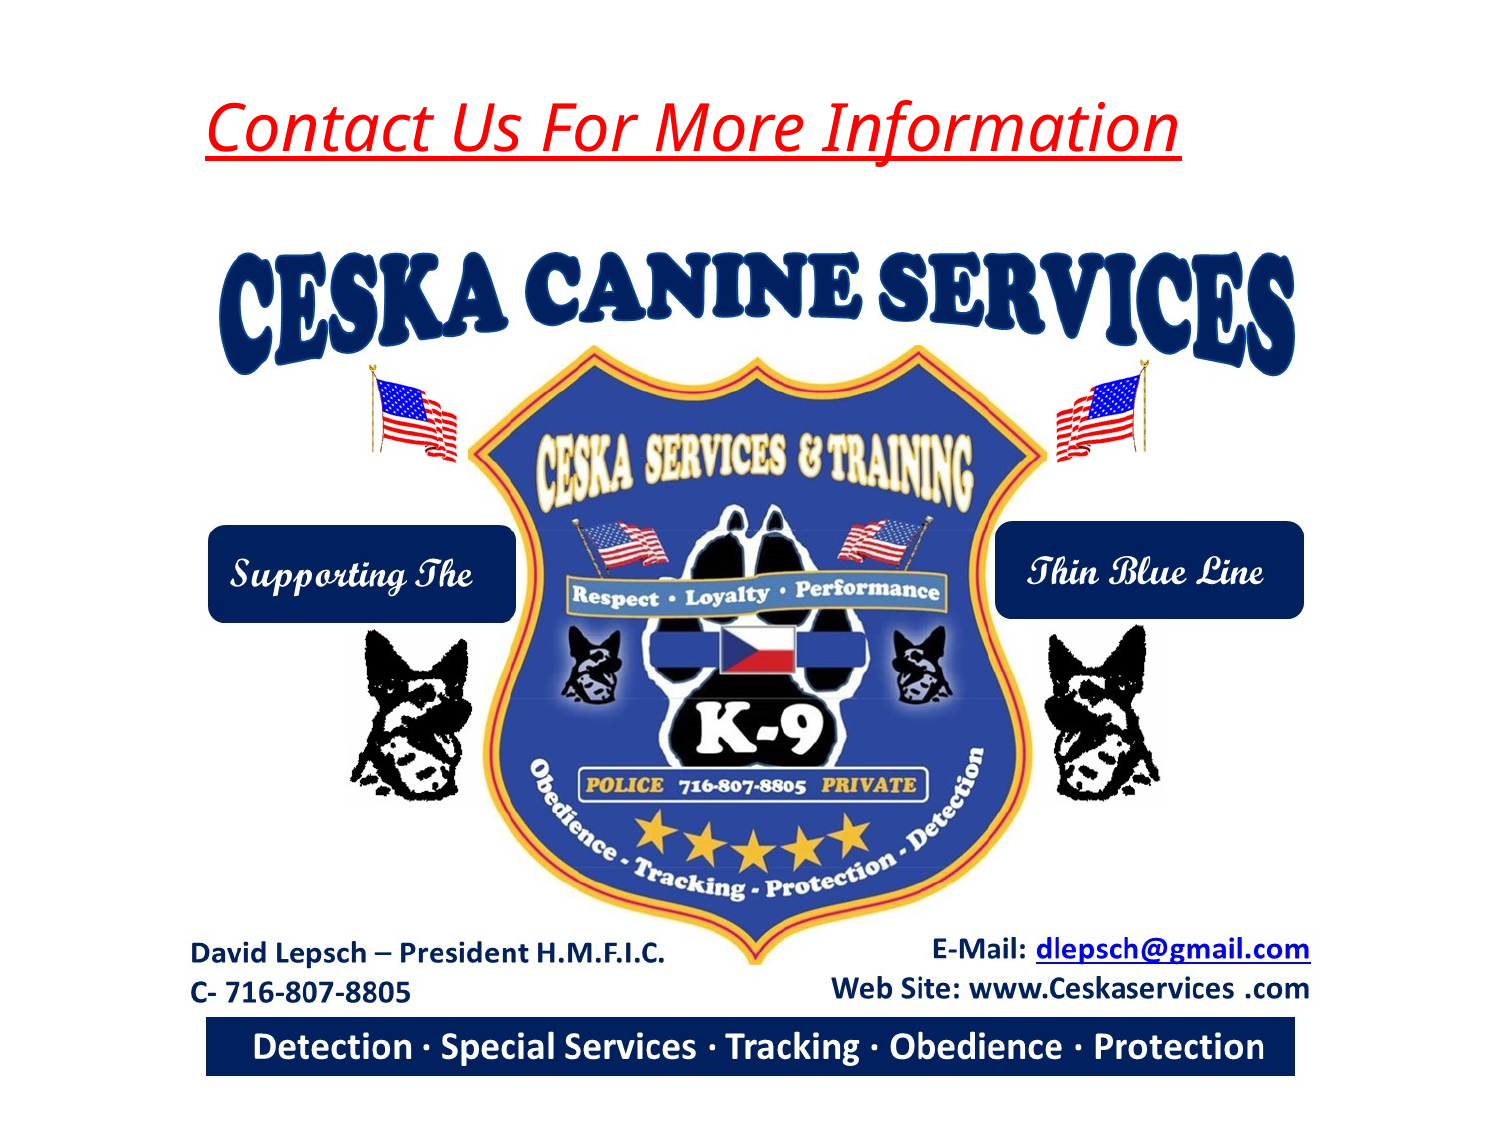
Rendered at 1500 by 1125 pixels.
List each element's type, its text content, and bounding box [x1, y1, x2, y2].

text_box Contact Us For More Information [190, 77, 1422, 173]
picture [169, 251, 1330, 1093]
